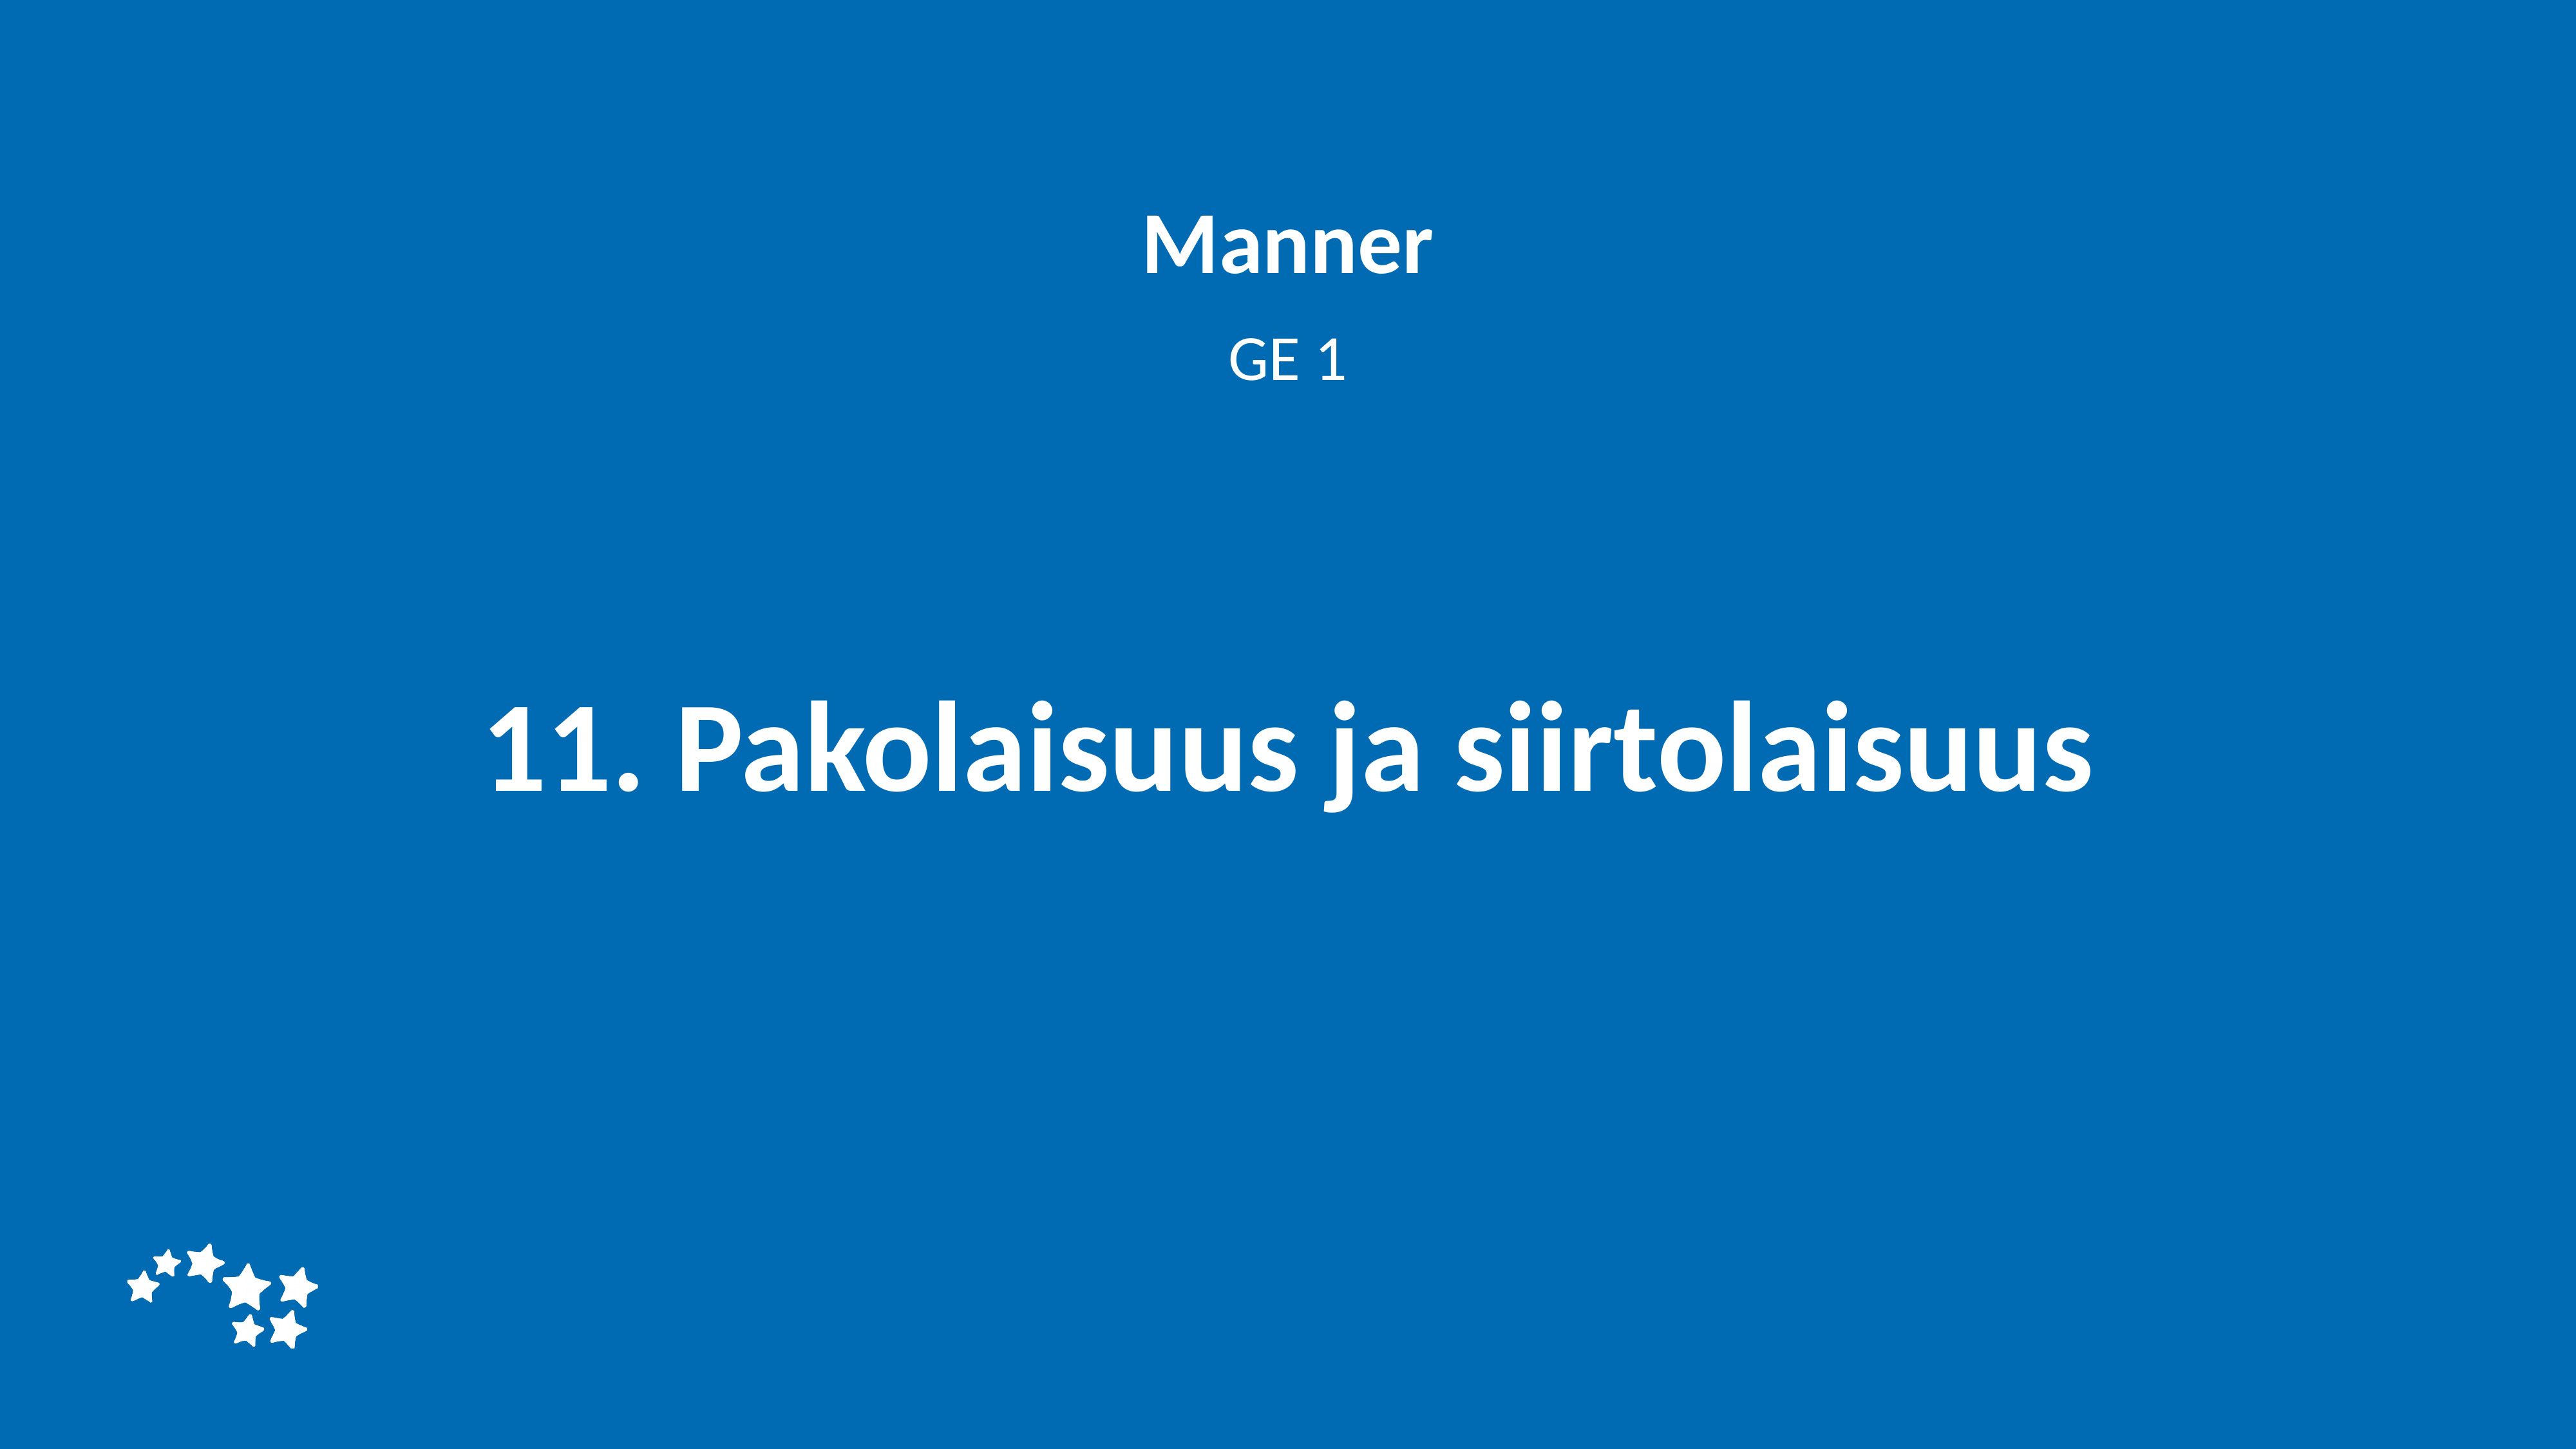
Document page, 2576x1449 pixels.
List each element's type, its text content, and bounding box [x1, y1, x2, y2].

list GE 1 [177, 302, 2399, 417]
list Manner [177, 187, 2399, 302]
title 11. Pakolaisuus ja siirtolaisuus [177, 609, 2399, 889]
